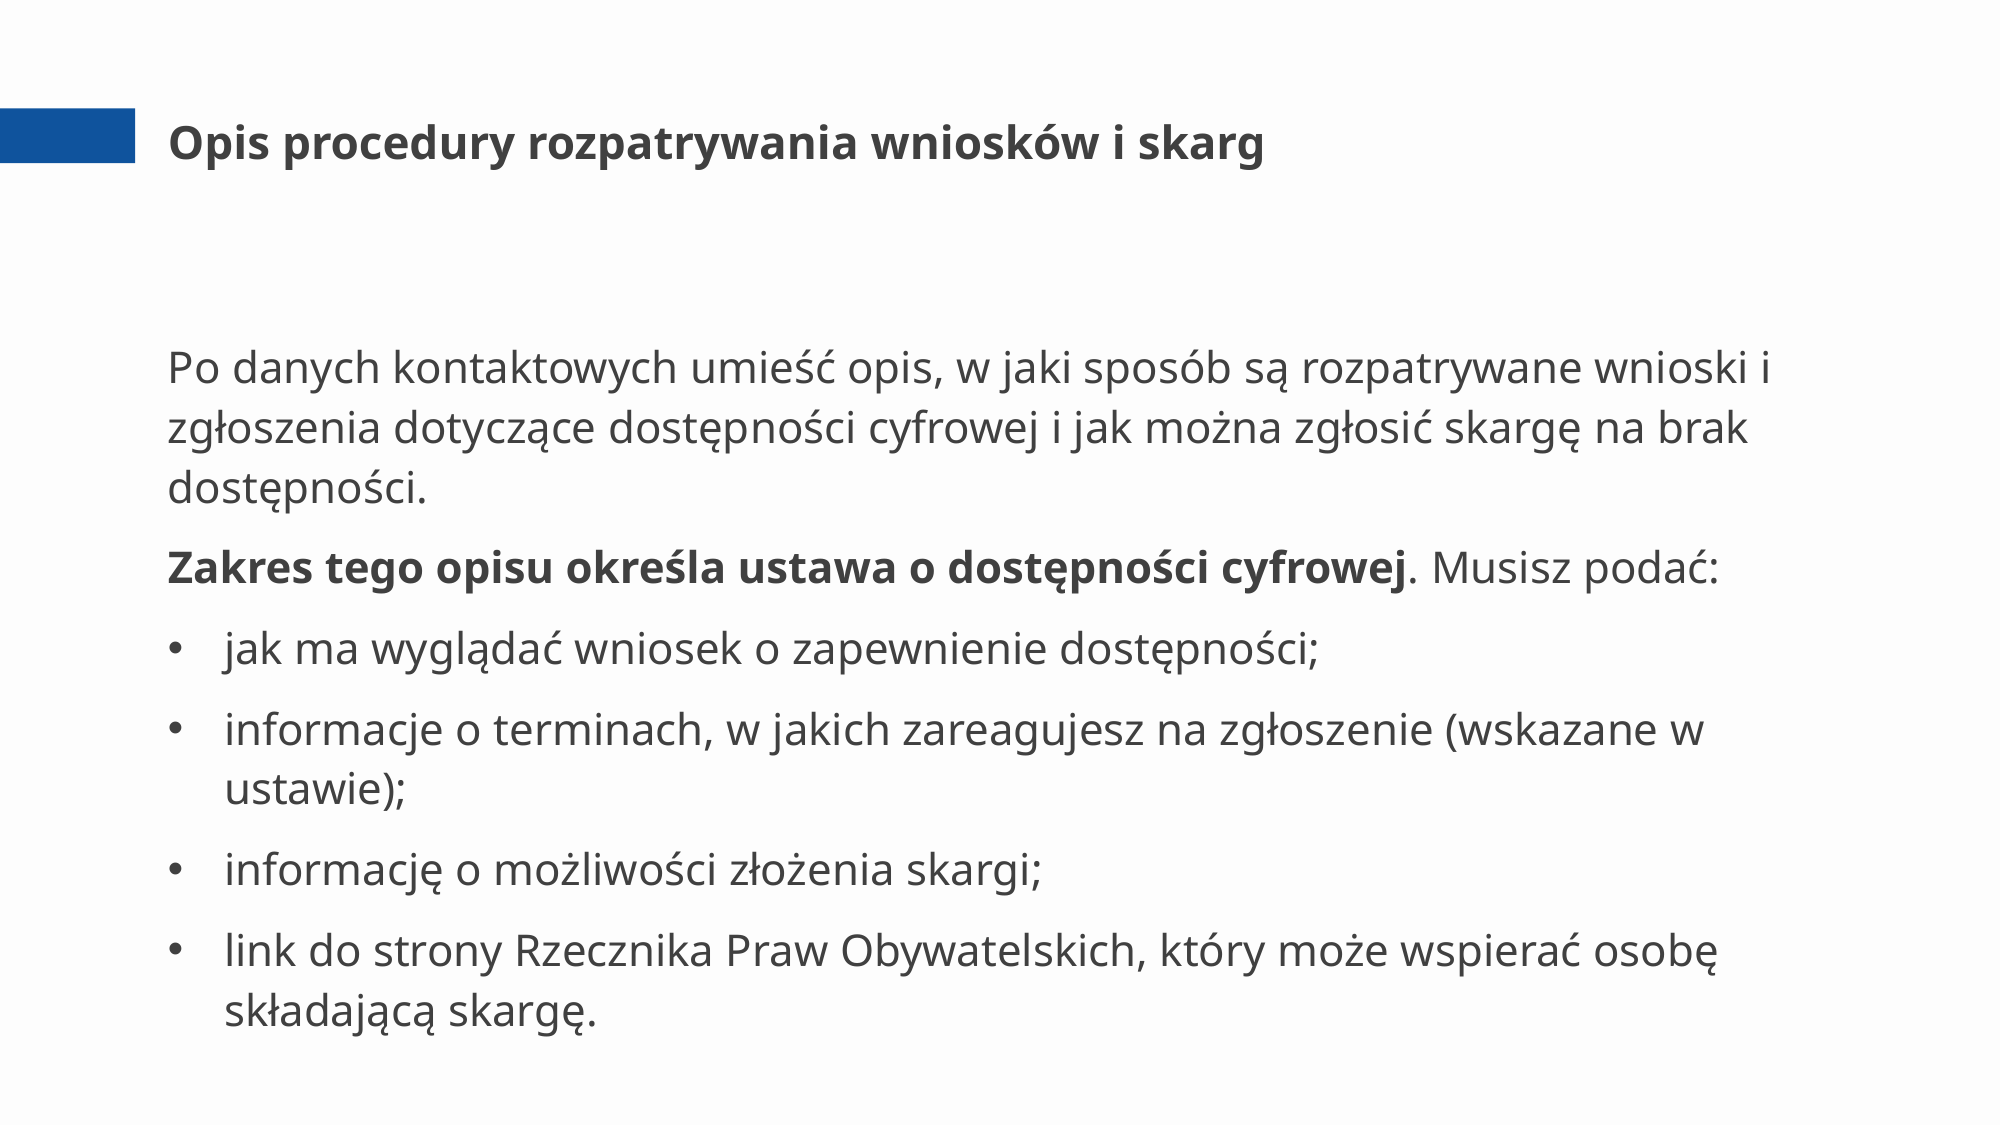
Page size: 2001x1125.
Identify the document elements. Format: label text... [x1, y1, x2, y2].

title Opis procedury rozpatrywania wniosków i skarg [152, 98, 1886, 251]
list Po danych kontaktowych umieść opis, w jaki sposób są rozpatrywane wnioski i zgłoszenia dotyczące dostępności cyfrowej i jak można zgłosić skargę na brak dostępności. Zakres tego opisu określa ustawa o dostępności cyfrowej. Musisz podać: jak ma wyglądać wniosek o zapewnienie dostępności; informacje o terminach, w jakich zareagujesz na zgłoszenie (wskazane w ustawie); informację o możliwości złożenia skargi; link do strony Rzecznika Praw Obywatelskich, który może wspierać osobę składającą skargę. [152, 325, 1902, 1043]
